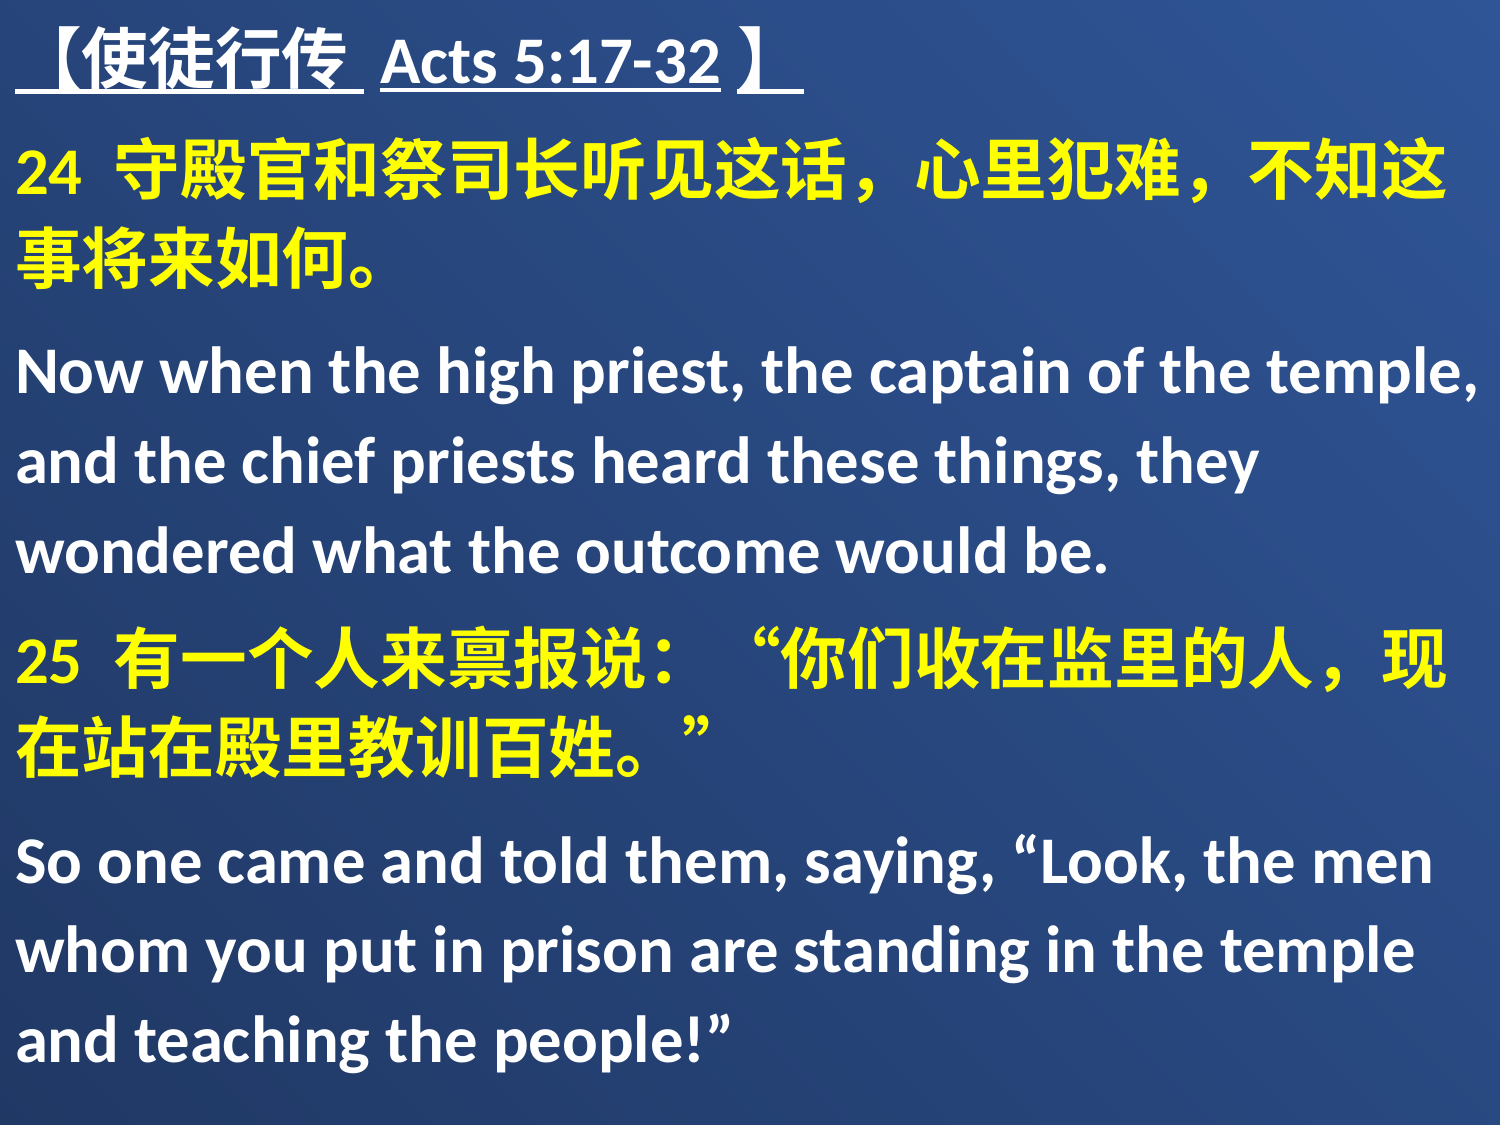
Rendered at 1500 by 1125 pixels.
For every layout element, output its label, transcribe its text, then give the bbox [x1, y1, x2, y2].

subtitle 【使徒行传 Acts 5:17-32】 24 守殿官和祭司长听见这话，心里犯难，不知这事将来如何。 Now when the high priest, the captain of the temple, and the chief priests heard these things, they wondered what the outcome would be. 25 有一个人来禀报说：“你们收在监里的人，现在站在殿里教训百姓。” So one came and told them, saying, “Look, the men whom you put in prison are standing in the temple and teaching the people!” [0, 0, 1500, 1125]
